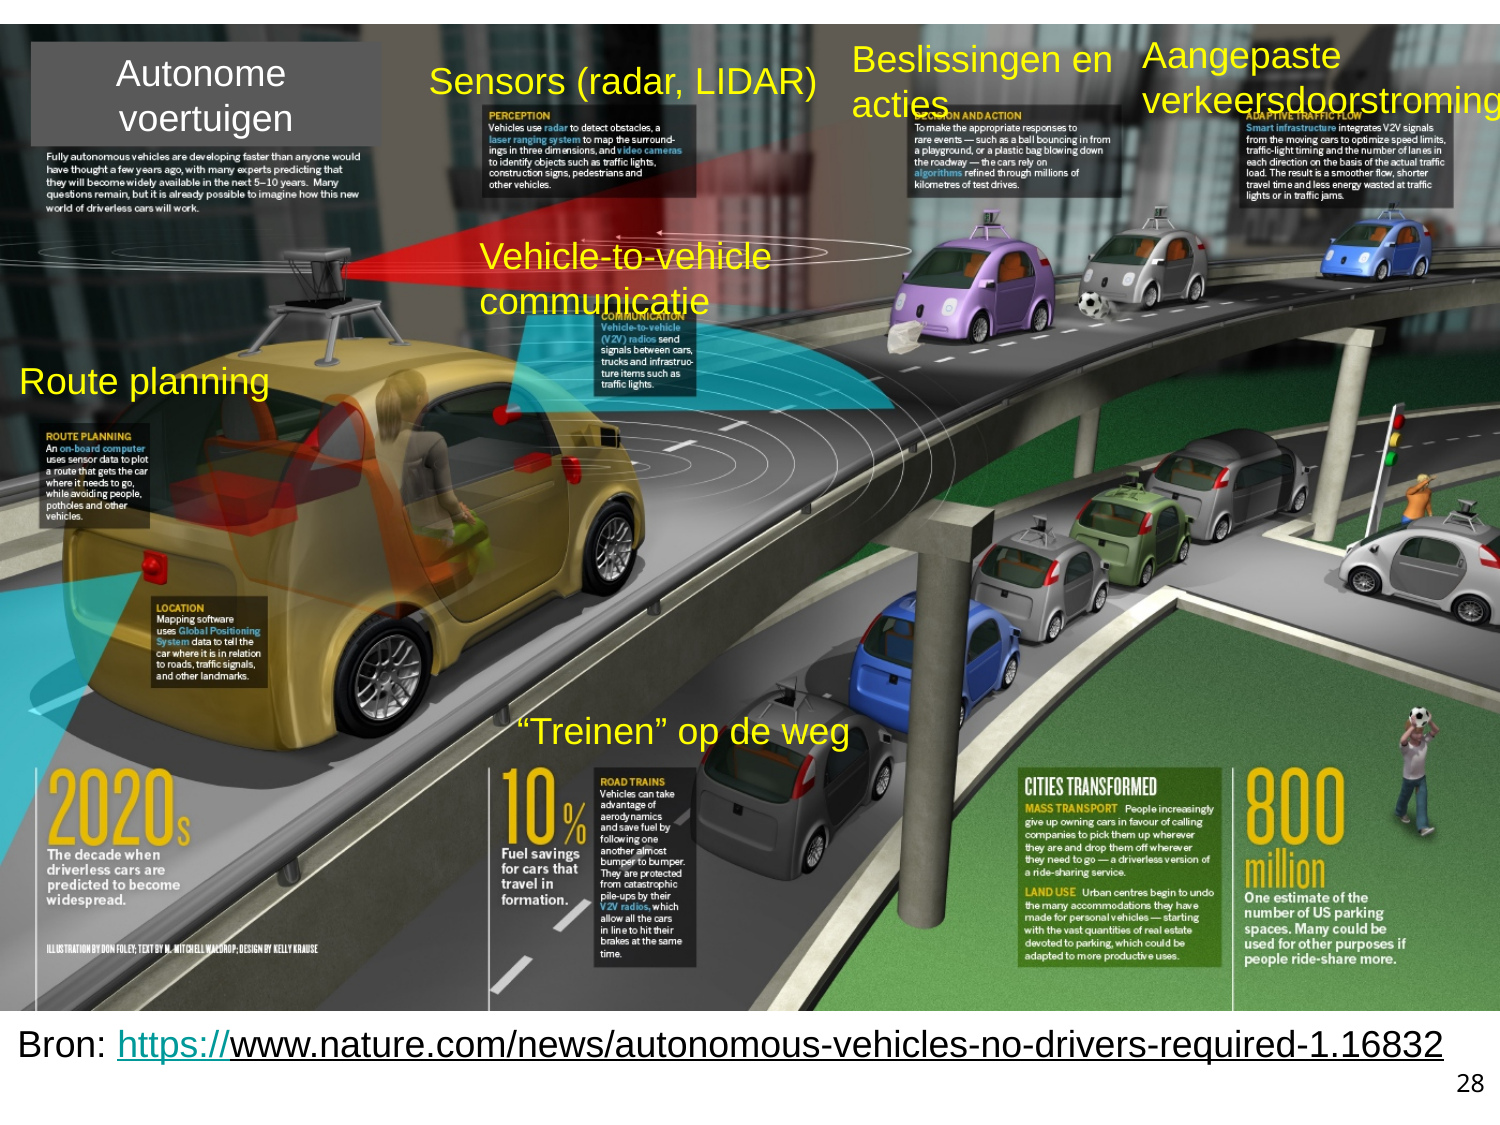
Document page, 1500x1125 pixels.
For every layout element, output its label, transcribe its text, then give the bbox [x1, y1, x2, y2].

picture [0, 24, 1500, 1011]
slide_number 28 [1387, 1059, 1500, 1110]
text_box Bron: https://www.nature.com/news/autonomous-vehicles-no-drivers-required-1.16832 [2, 1018, 1470, 1073]
